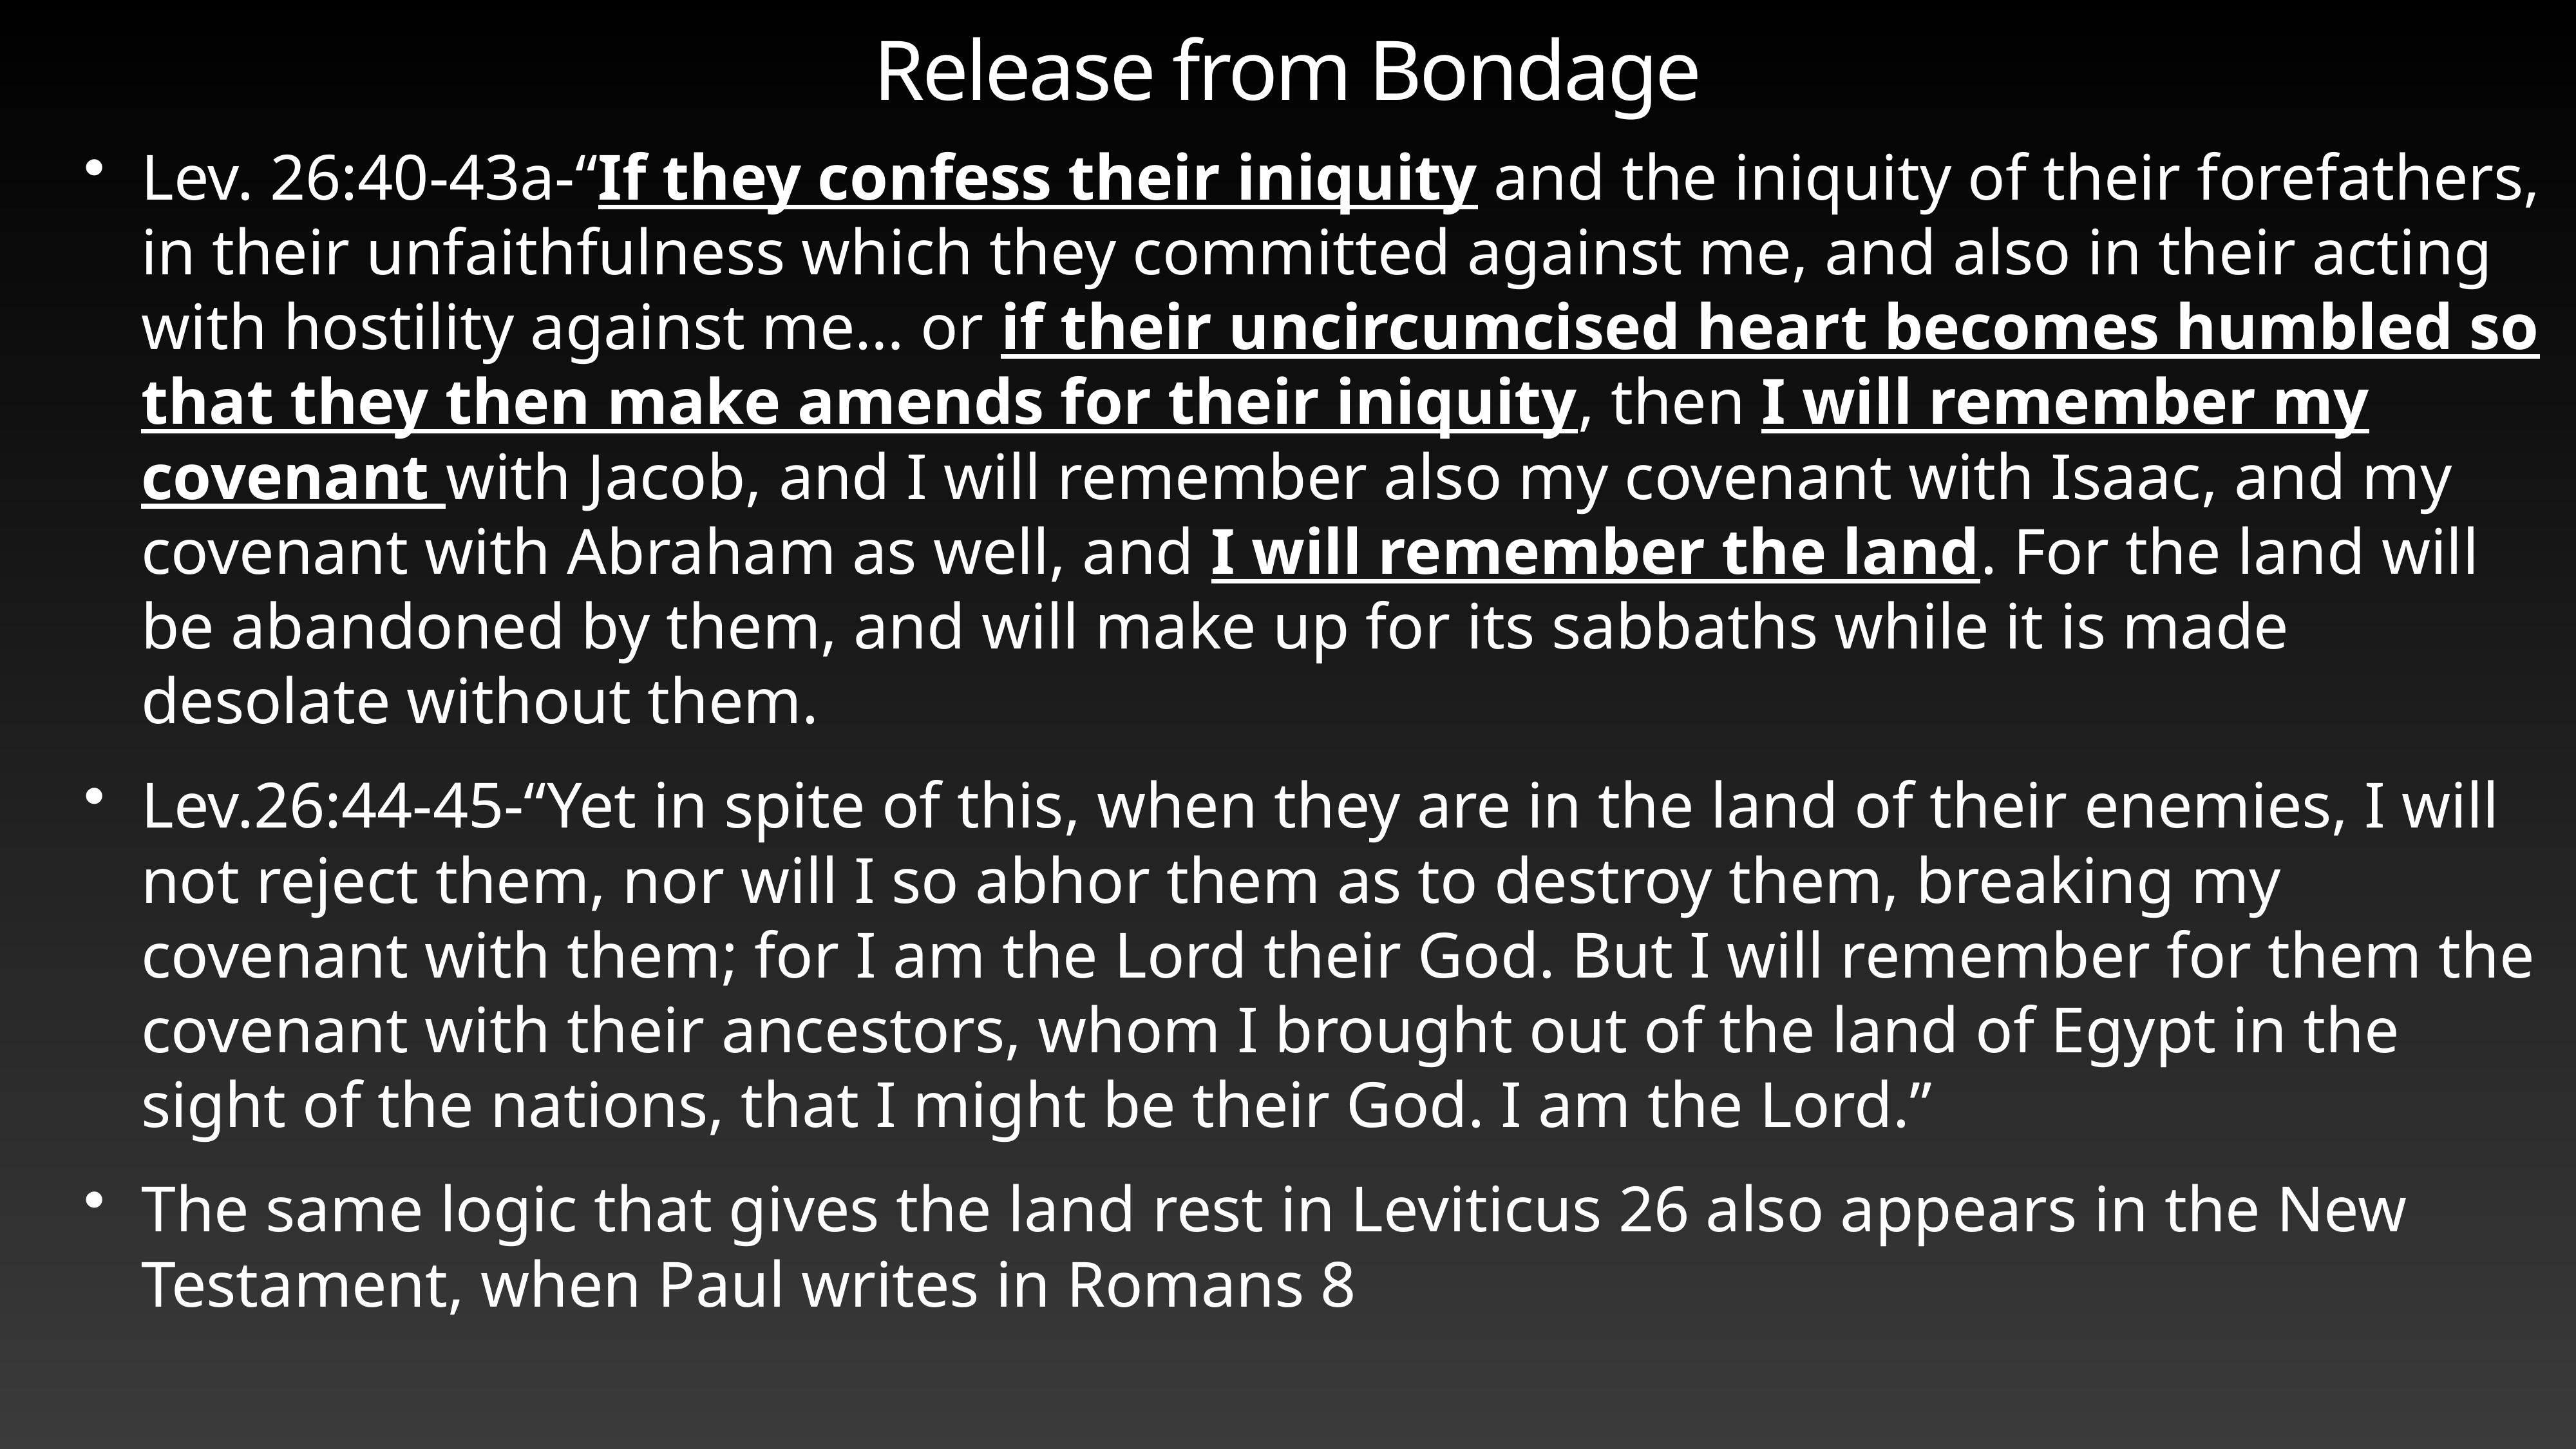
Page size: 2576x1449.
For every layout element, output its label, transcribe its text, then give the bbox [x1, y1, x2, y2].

list Lev. 26:40-43a-“If they confess their iniquity and the iniquity of their forefathers, in their unfaithfulness which they committed against me, and also in their acting with hostility against me… or if their uncircumcised heart becomes humbled so that they then make amends for their iniquity, then I will remember my covenant with Jacob, and I will remember also my covenant with Isaac, and my covenant with Abraham as well, and I will remember the land. For the land will be abandoned by them, and will make up for its sabbaths while it is made desolate without them. Lev.26:44-45-“Yet in spite of this, when they are in the land of their enemies, I will not reject them, nor will I so abhor them as to destroy them, breaking my covenant with them; for I am the Lord their God. But I will remember for them the covenant with their ancestors, whom I brought out of the land of Egypt in the sight of the nations, that I might be their God. I am the Lord.” The same logic that gives the land rest in Leviticus 26 also appears in the New Testament, when Paul writes in Romans 8 [23, 131, 2553, 1441]
title Release from Bondage [0, 1, 2576, 122]
